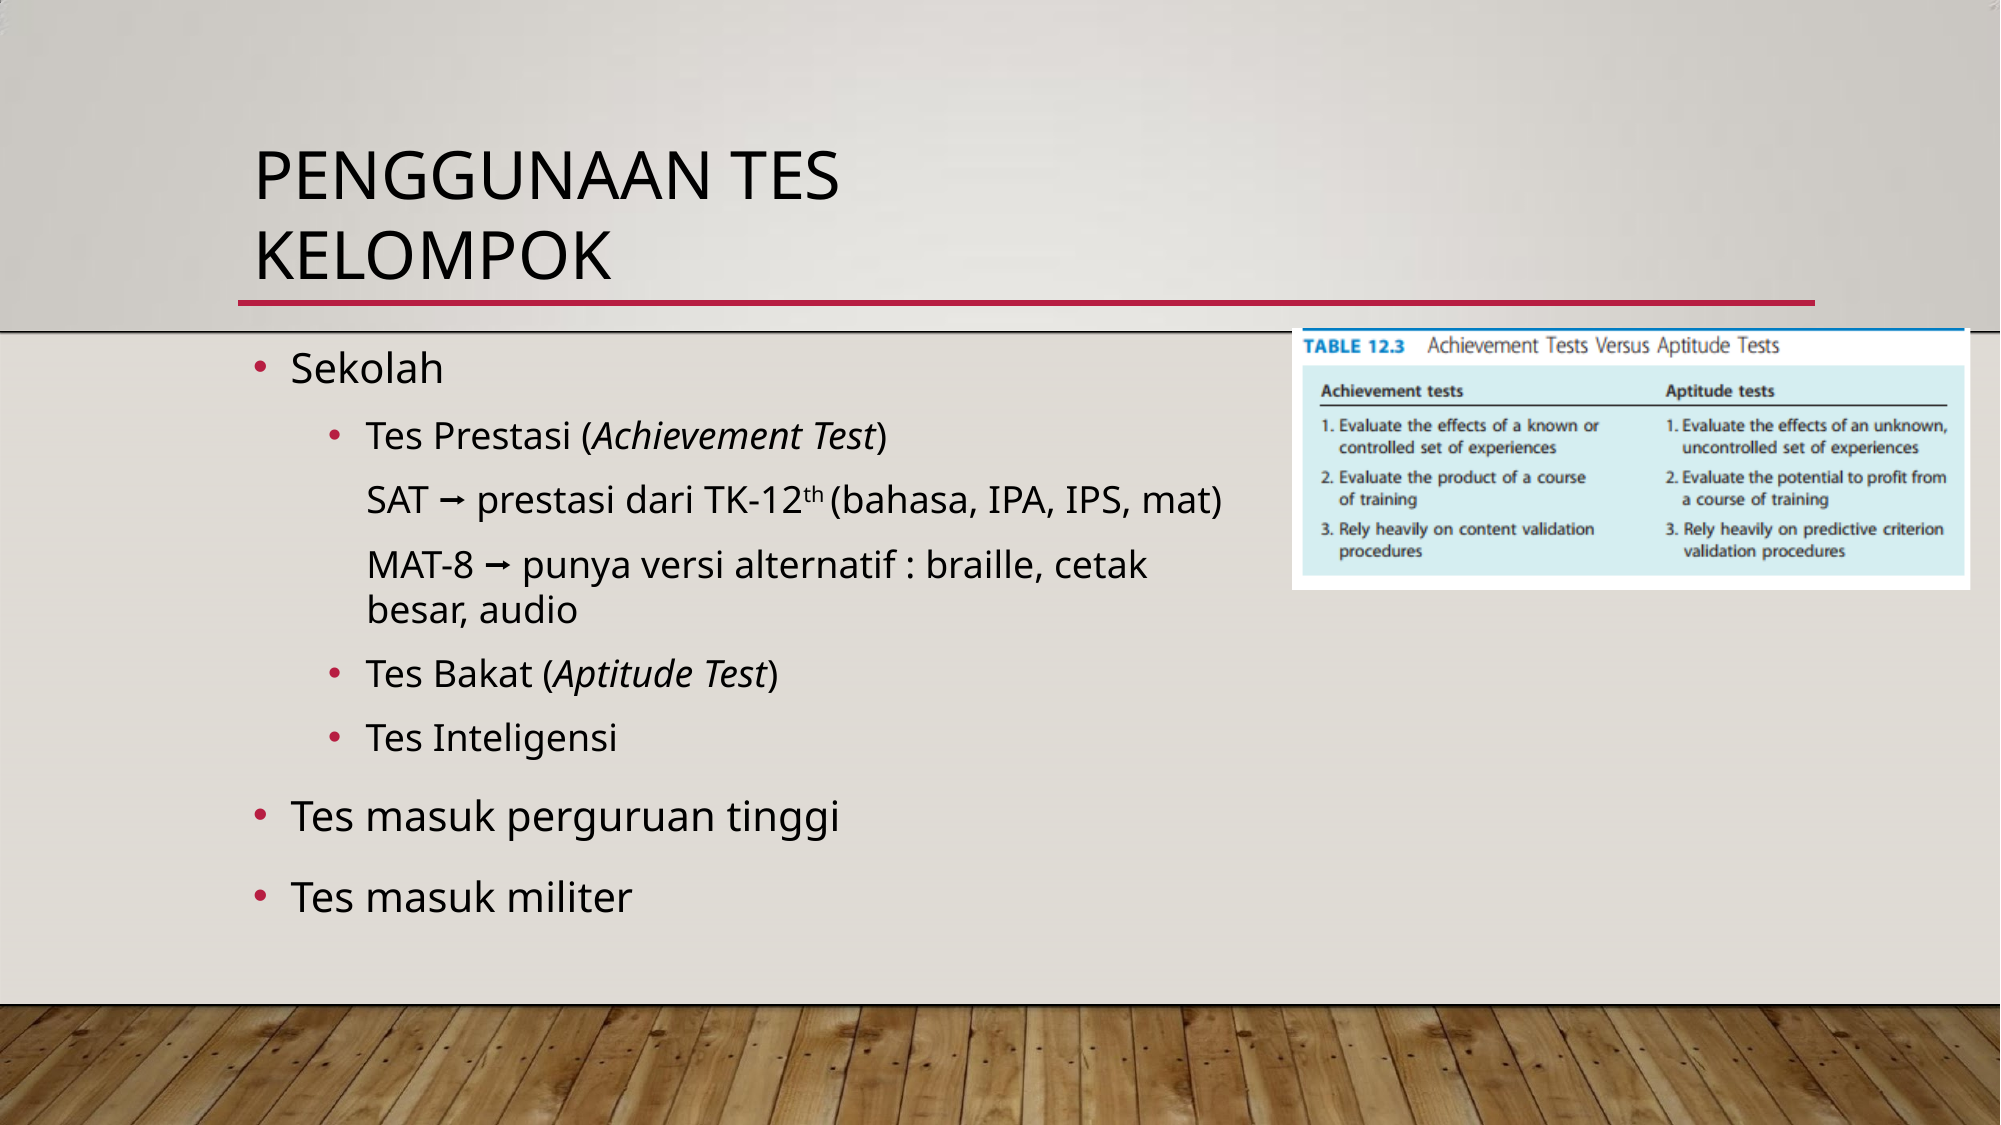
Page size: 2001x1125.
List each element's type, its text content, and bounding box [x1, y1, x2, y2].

title PENGGUNAAN TES KELOMPOK [251, 169, 1197, 254]
text_box [0, 0, 2000, 1004]
text_box [0, 1006, 2000, 1125]
text_box Sekolah Tes Prestasi (Achievement Test) SAT ⭢ prestasi dari TK-12th (bahasa, IPA, IPS, mat) MAT-8 ⭢ punya versi alternatif : braille, cetak besar, audio Tes Bakat (Aptitude Test) Tes Inteligensi Tes masuk perguruan tinggi Tes masuk militer [246, 317, 1240, 878]
text_box [1292, 328, 1971, 590]
